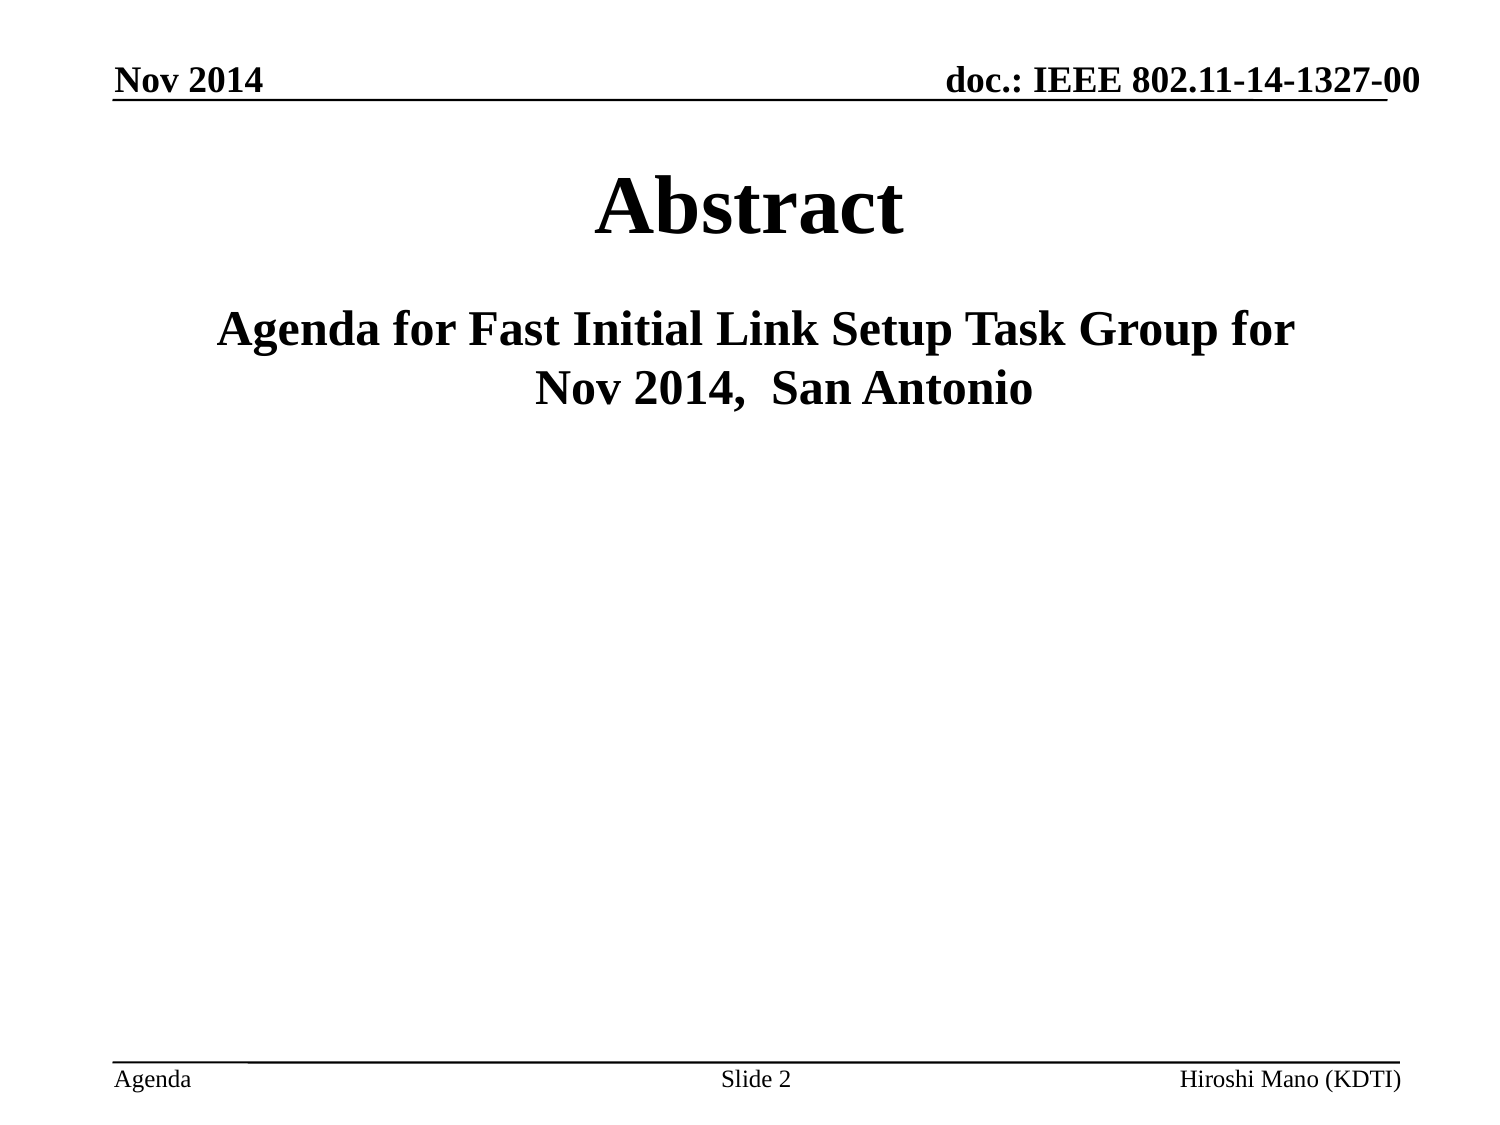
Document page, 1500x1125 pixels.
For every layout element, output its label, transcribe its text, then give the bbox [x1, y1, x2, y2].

title Abstract [112, 112, 1388, 287]
list Agenda for Fast Initial Link Setup Task Group for Nov 2014, San Antonio [112, 287, 1401, 463]
slide_number Slide 2 [712, 1061, 800, 1093]
footer Hiroshi Mano (KDTI) [1171, 1061, 1402, 1093]
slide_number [114, 54, 274, 101]
